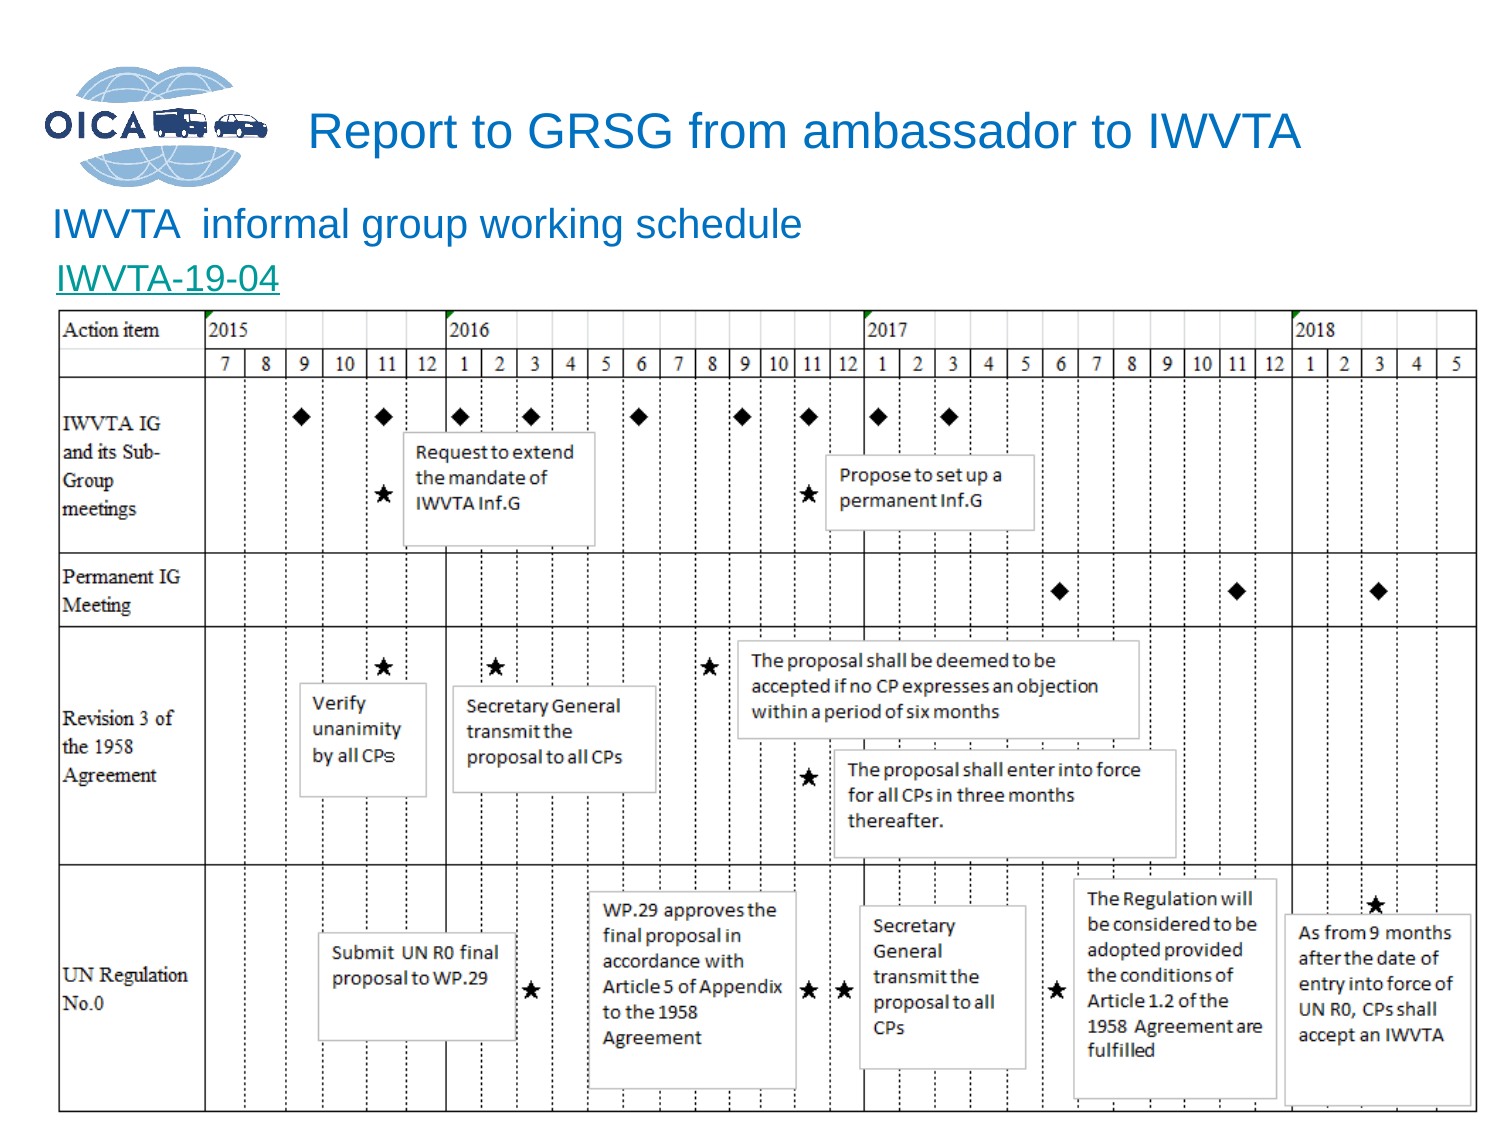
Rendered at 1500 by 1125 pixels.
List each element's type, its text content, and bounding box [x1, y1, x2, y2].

text_box IWVTA informal group working schedule [37, 184, 1372, 254]
text_box IWVTA-19-04 [41, 241, 1479, 306]
picture [53, 303, 1483, 1118]
text_box Report to GRSG from ambassador to IWVTA [292, 91, 1495, 166]
picture [37, 62, 275, 184]
